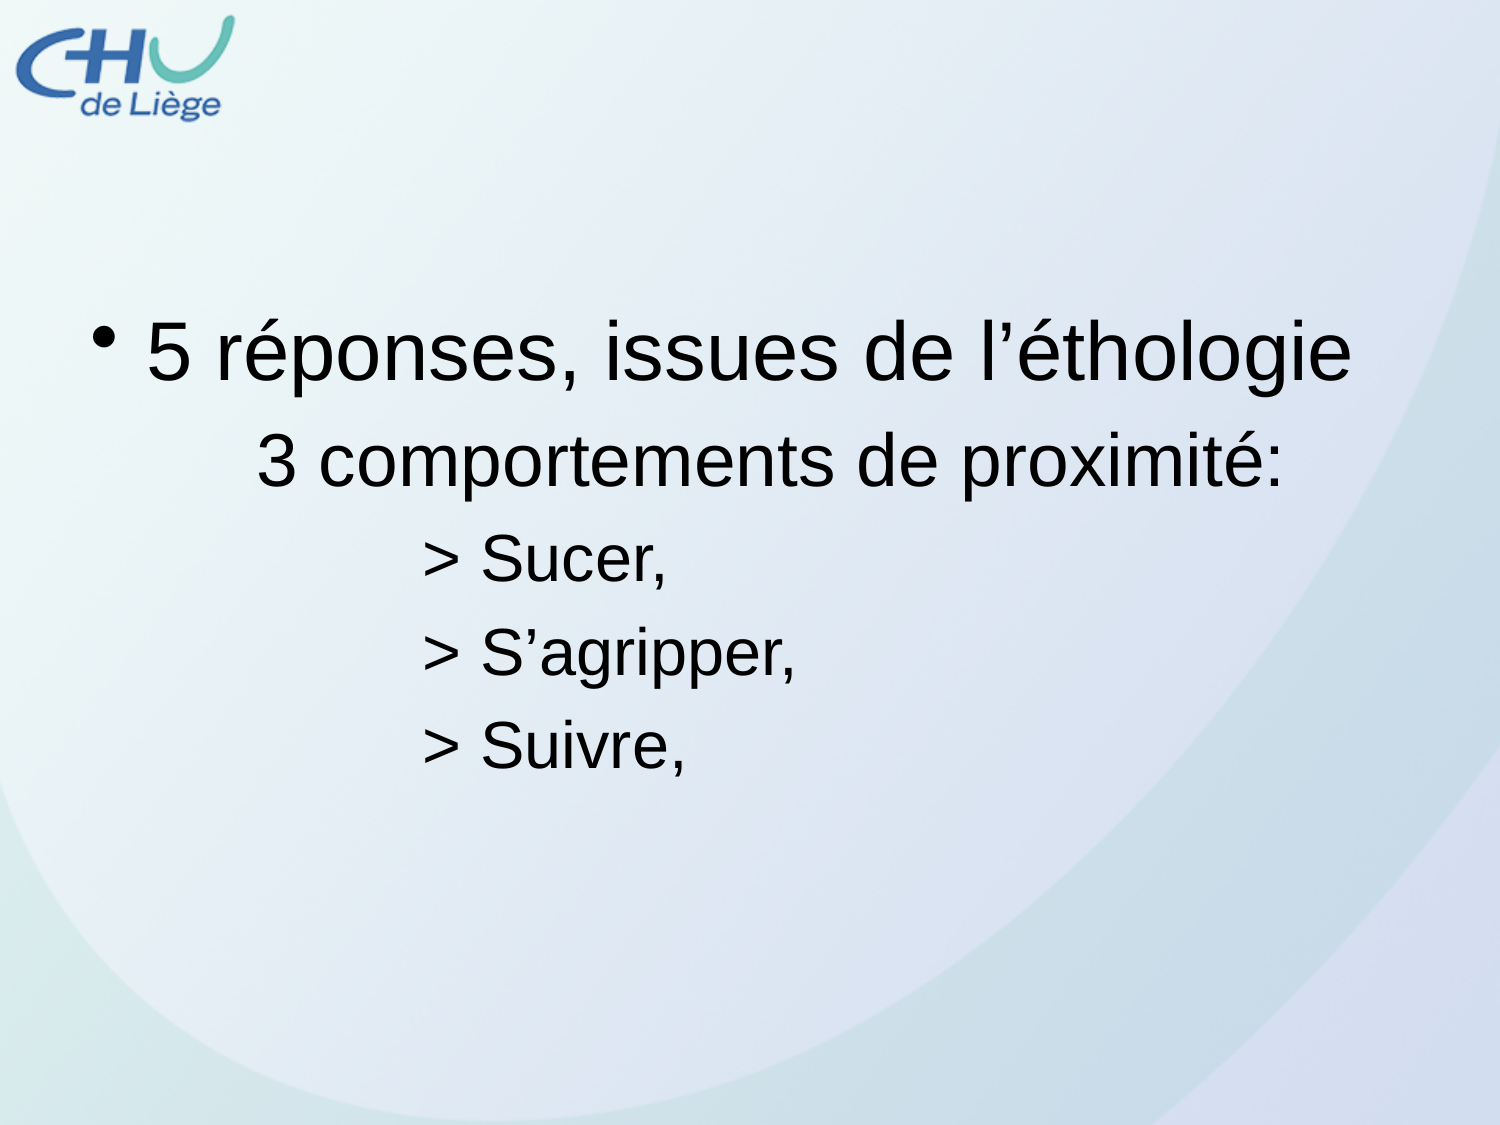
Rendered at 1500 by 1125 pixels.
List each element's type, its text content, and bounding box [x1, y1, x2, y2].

list 5 réponses, issues de l’éthologie 3 comportements de proximité: > Sucer, > S’agripper, > Suivre, [74, 55, 1426, 1006]
picture [0, 0, 1500, 1125]
